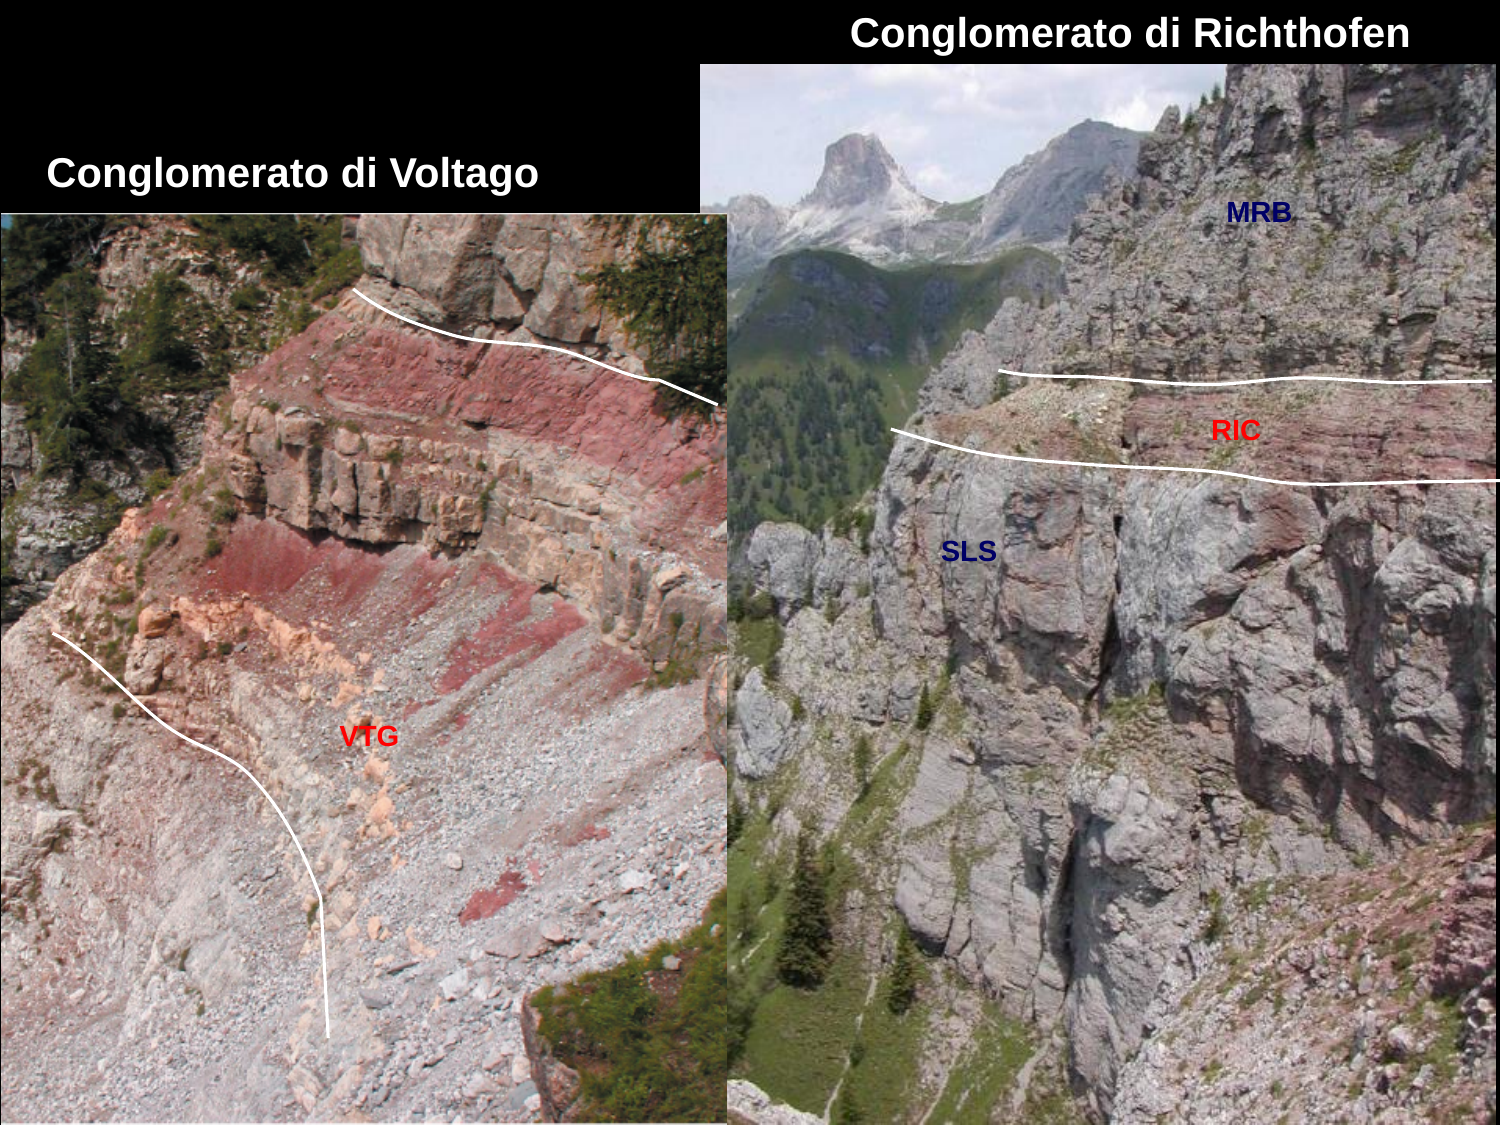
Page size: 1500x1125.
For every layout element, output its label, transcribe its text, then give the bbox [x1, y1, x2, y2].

text_box Conglomerato di Richthofen [835, 0, 1427, 63]
picture [0, 64, 1497, 1125]
text_box Conglomerato di Voltago [31, 138, 508, 203]
